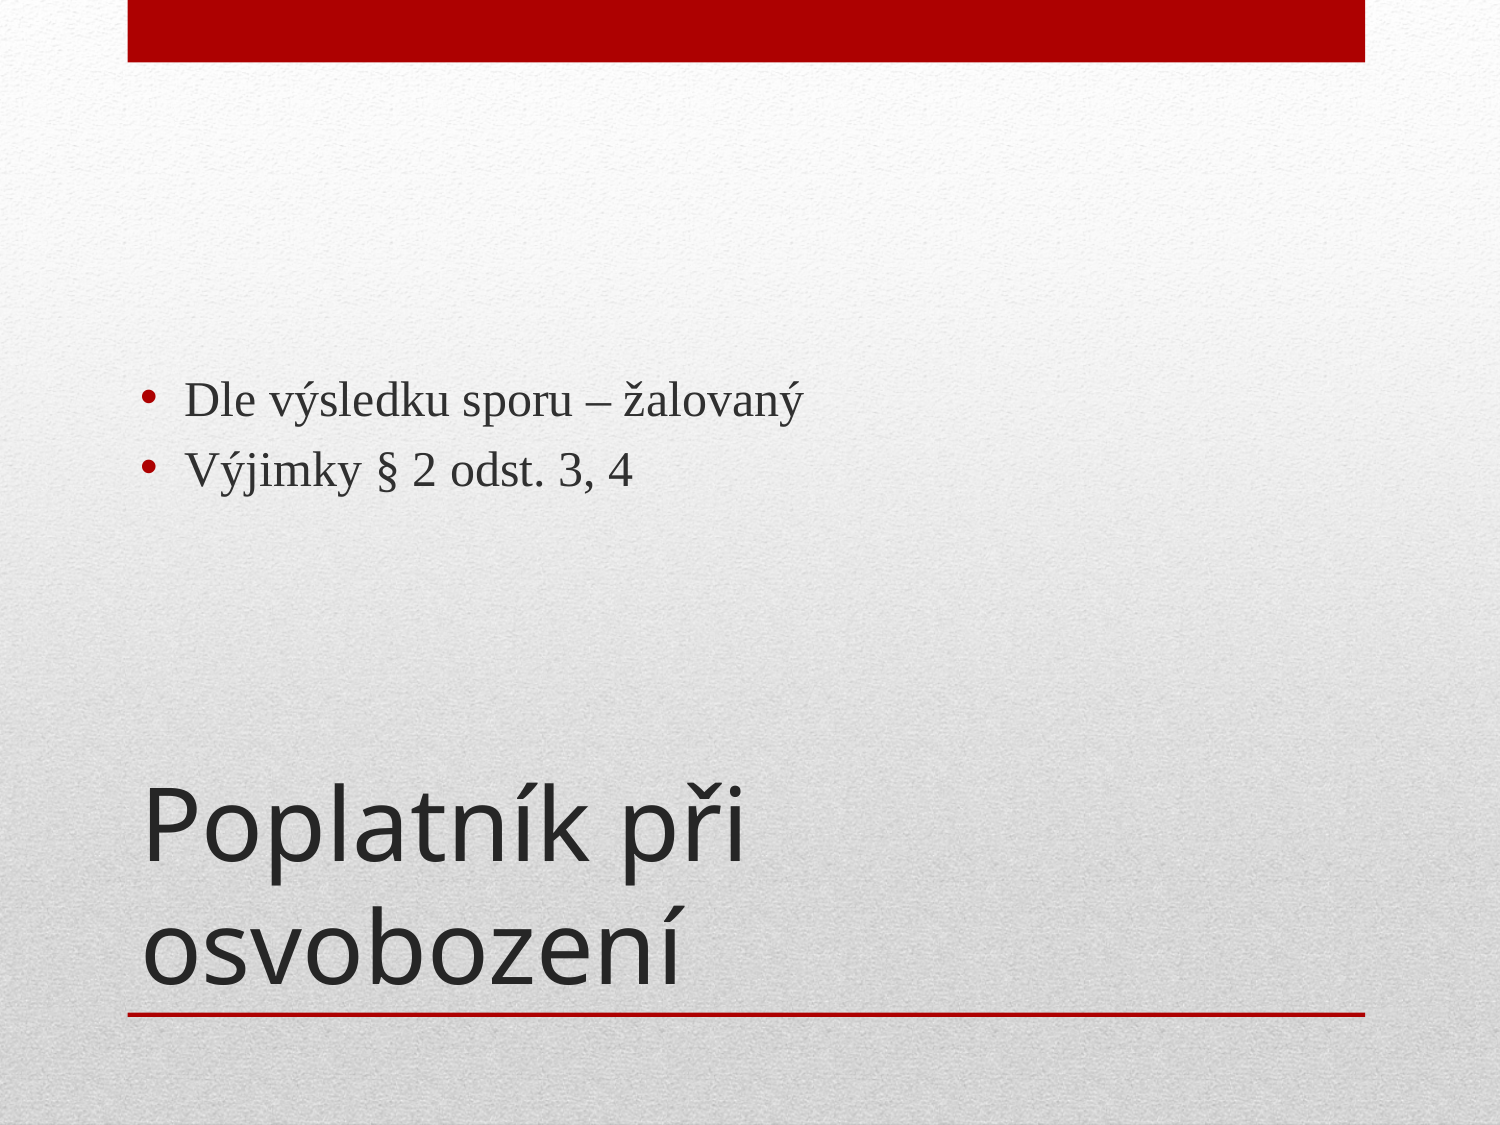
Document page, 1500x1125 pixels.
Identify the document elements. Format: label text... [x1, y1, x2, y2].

title Poplatník při osvobození [124, 751, 1238, 1013]
list Dle výsledku sporu – žalovaný Výjimky § 2 odst. 3, 4 [124, 112, 1363, 751]
